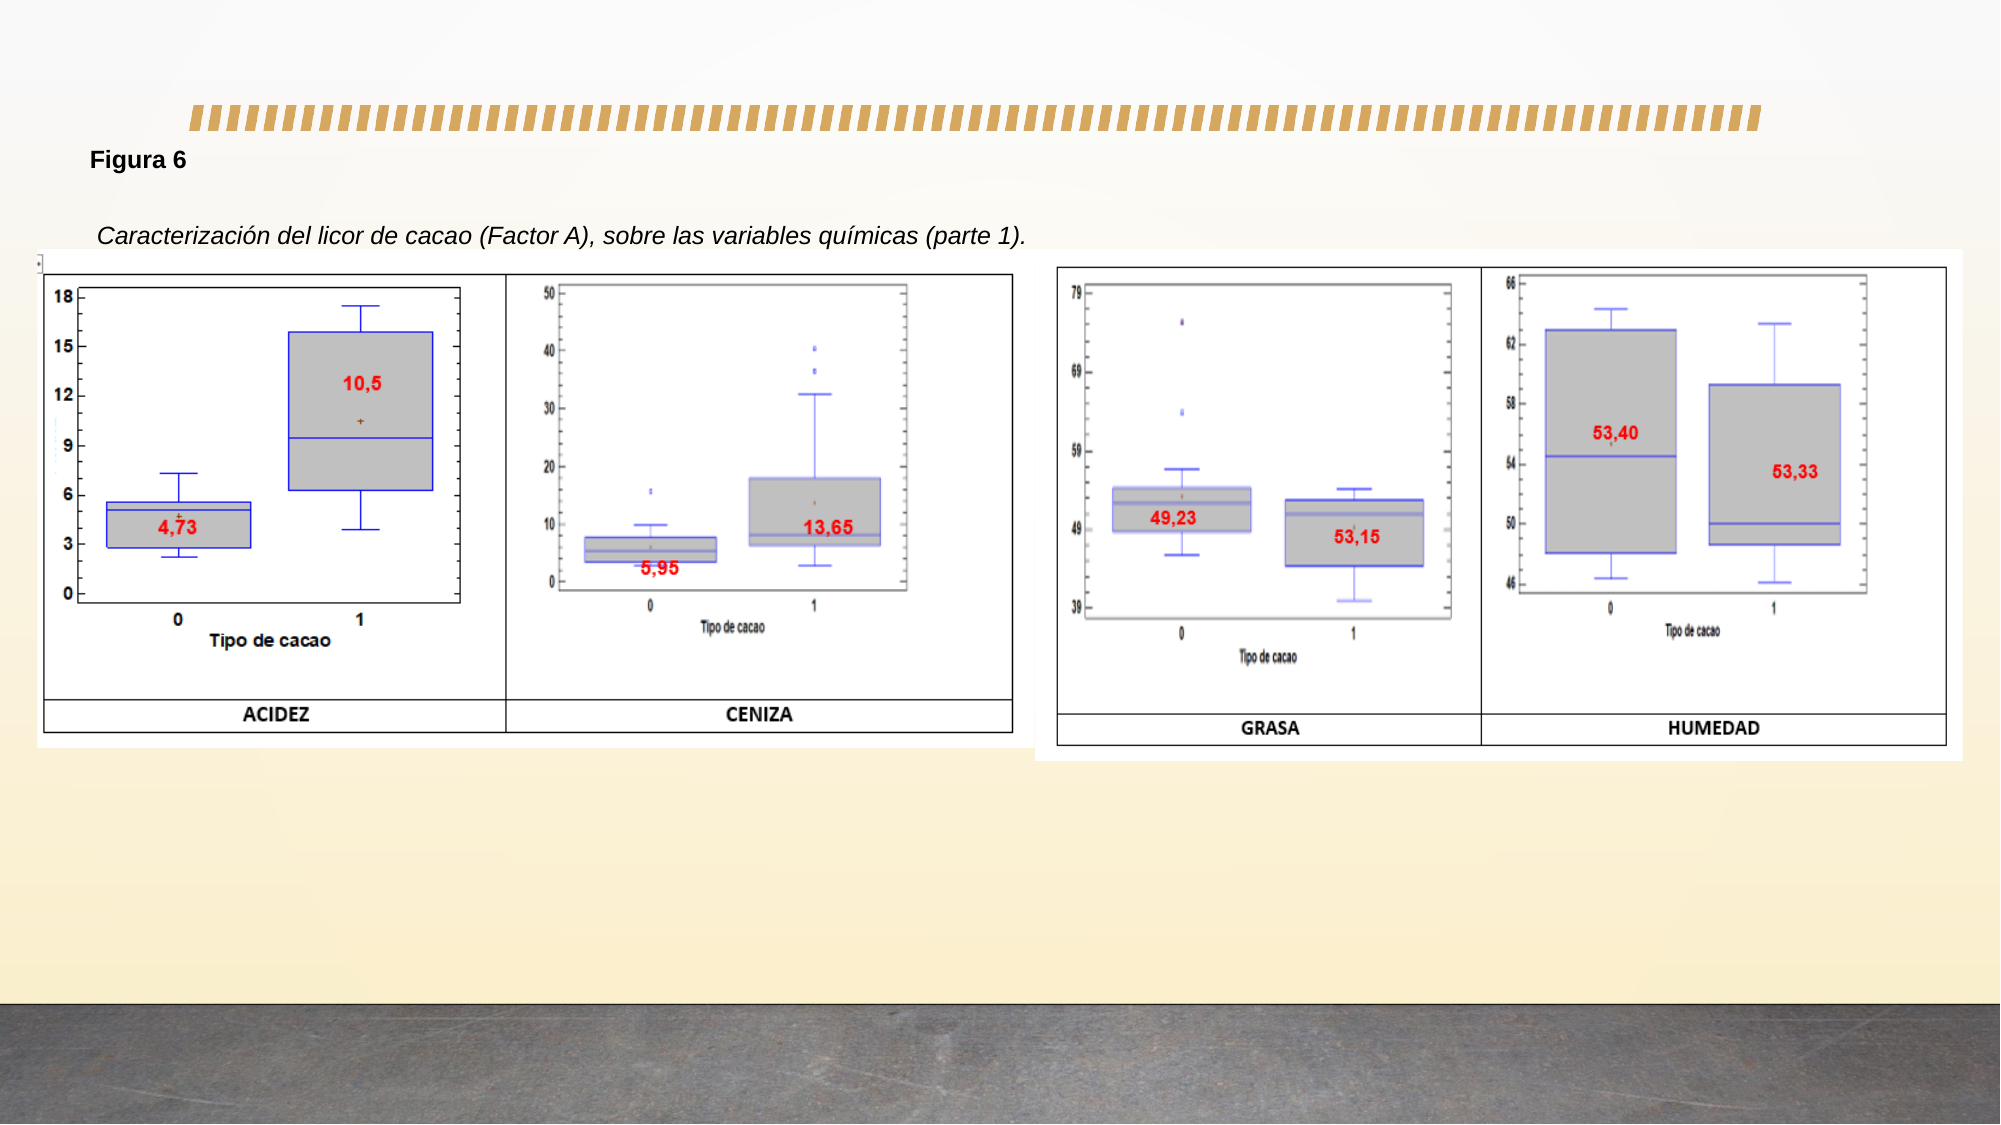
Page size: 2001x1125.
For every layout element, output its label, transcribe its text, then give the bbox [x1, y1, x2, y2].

text_box Figura 6 Caracterización del licor de cacao (Factor A), sobre las variables químicas (parte 1). [0, 106, 1445, 258]
picture [0, 1004, 2000, 1124]
picture [36, 249, 1963, 761]
